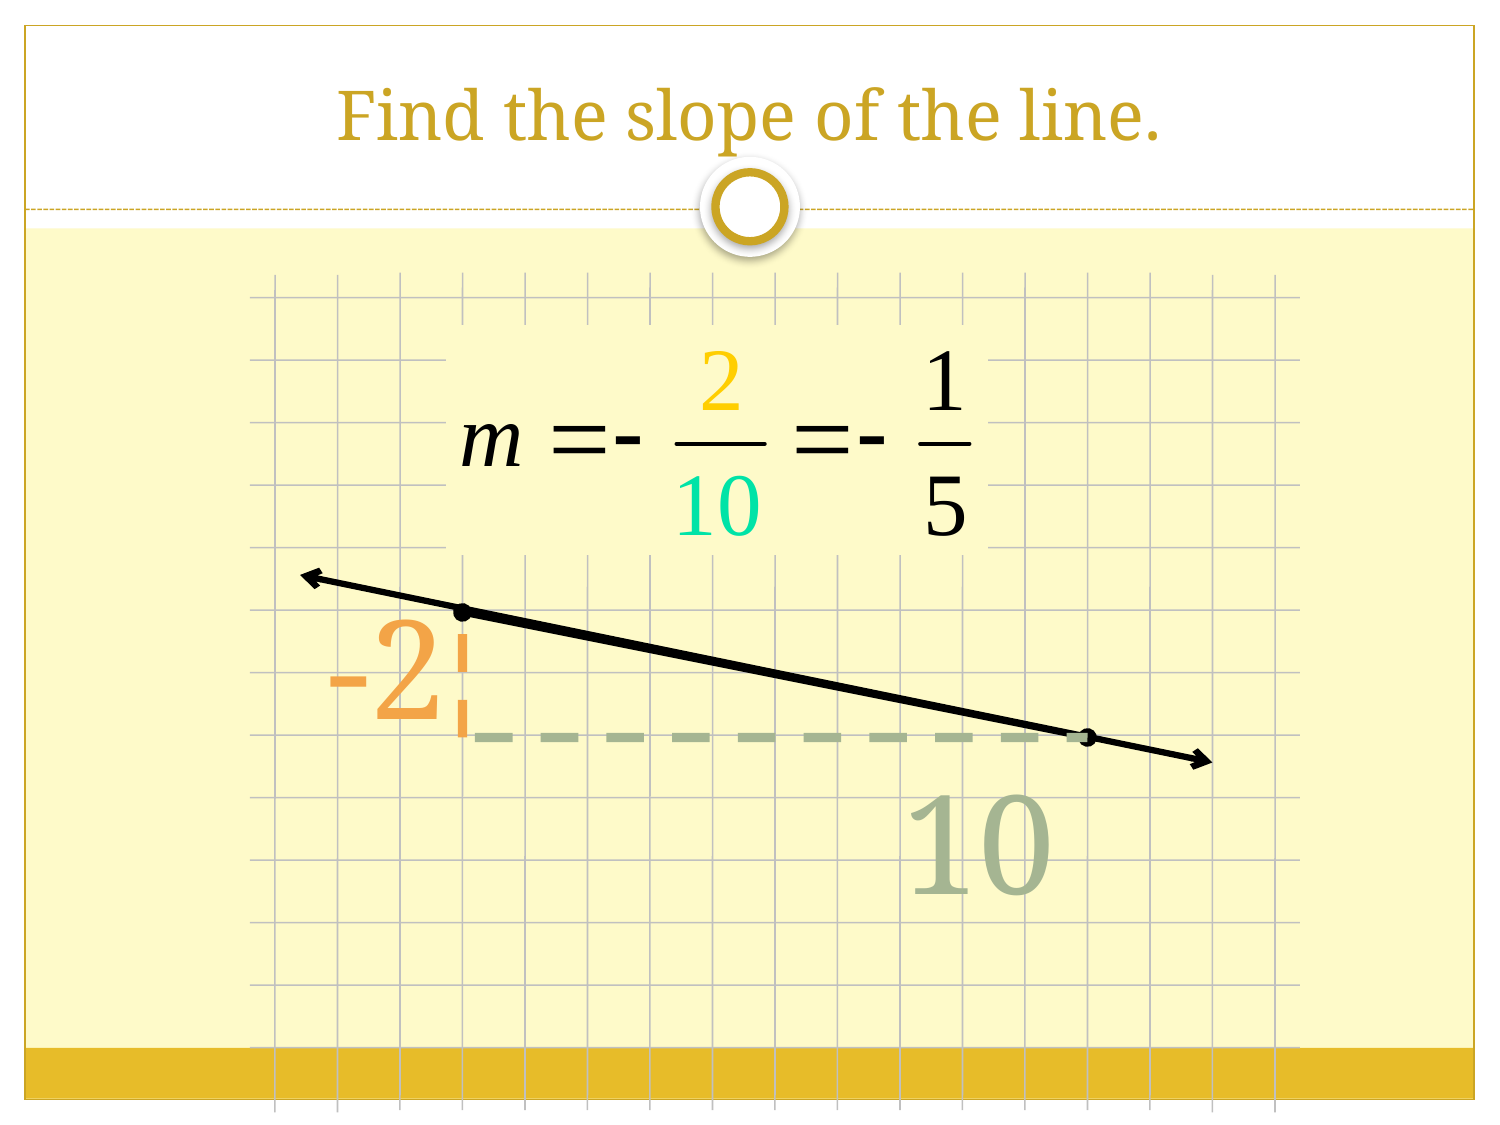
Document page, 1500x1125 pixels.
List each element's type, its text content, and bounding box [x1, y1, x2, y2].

title Find the slope of the line. [49, 37, 1450, 162]
text_box 10 [887, 750, 1113, 930]
text_box -2 [312, 575, 513, 755]
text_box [445, 324, 989, 556]
text_box [513, 622, 1094, 744]
